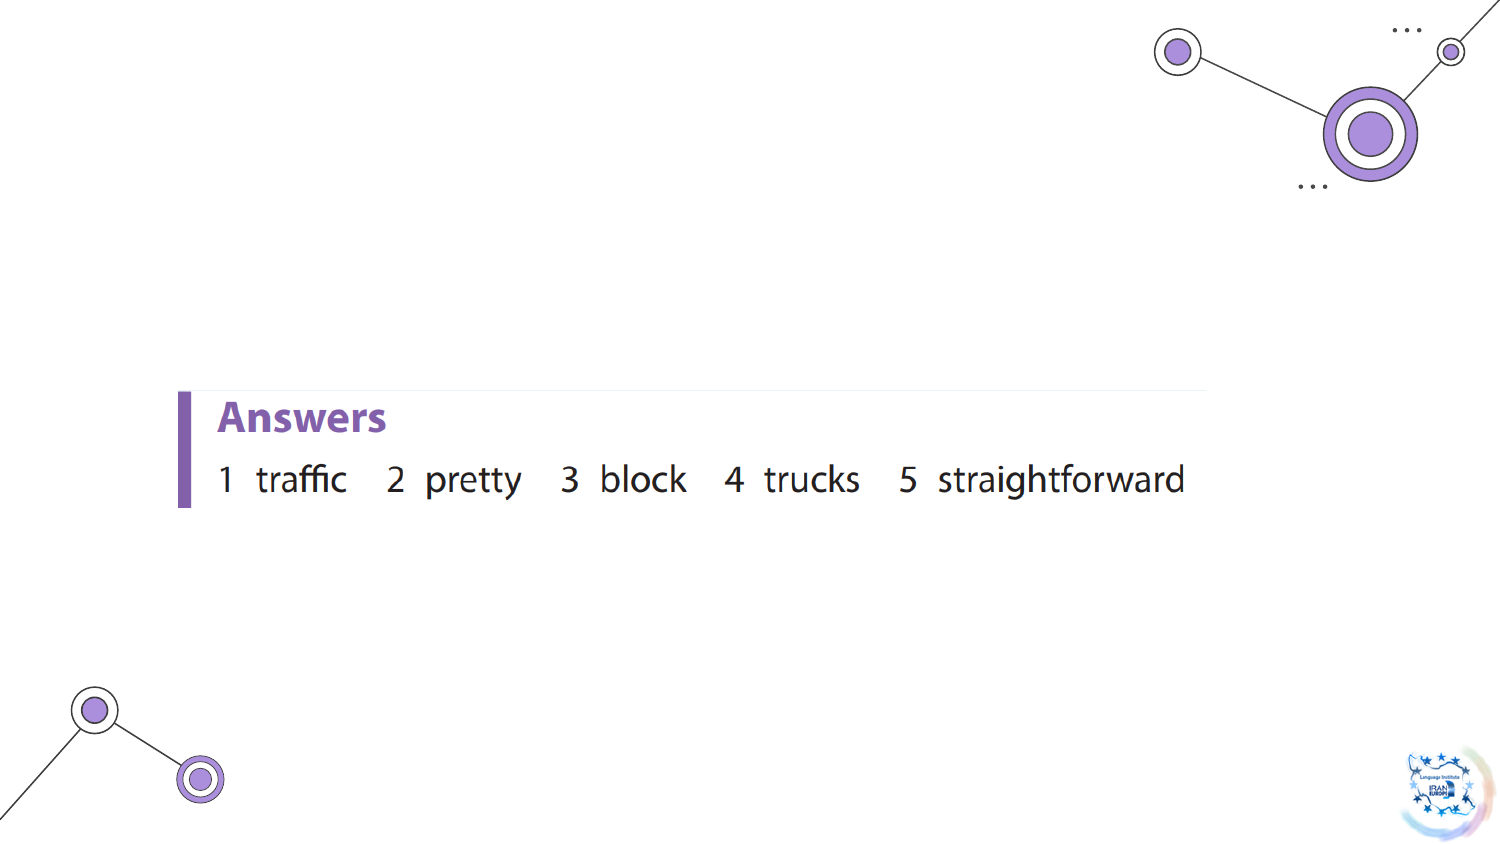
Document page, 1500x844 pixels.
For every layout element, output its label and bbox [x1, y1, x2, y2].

picture [1393, 741, 1500, 844]
picture [178, 390, 1206, 508]
